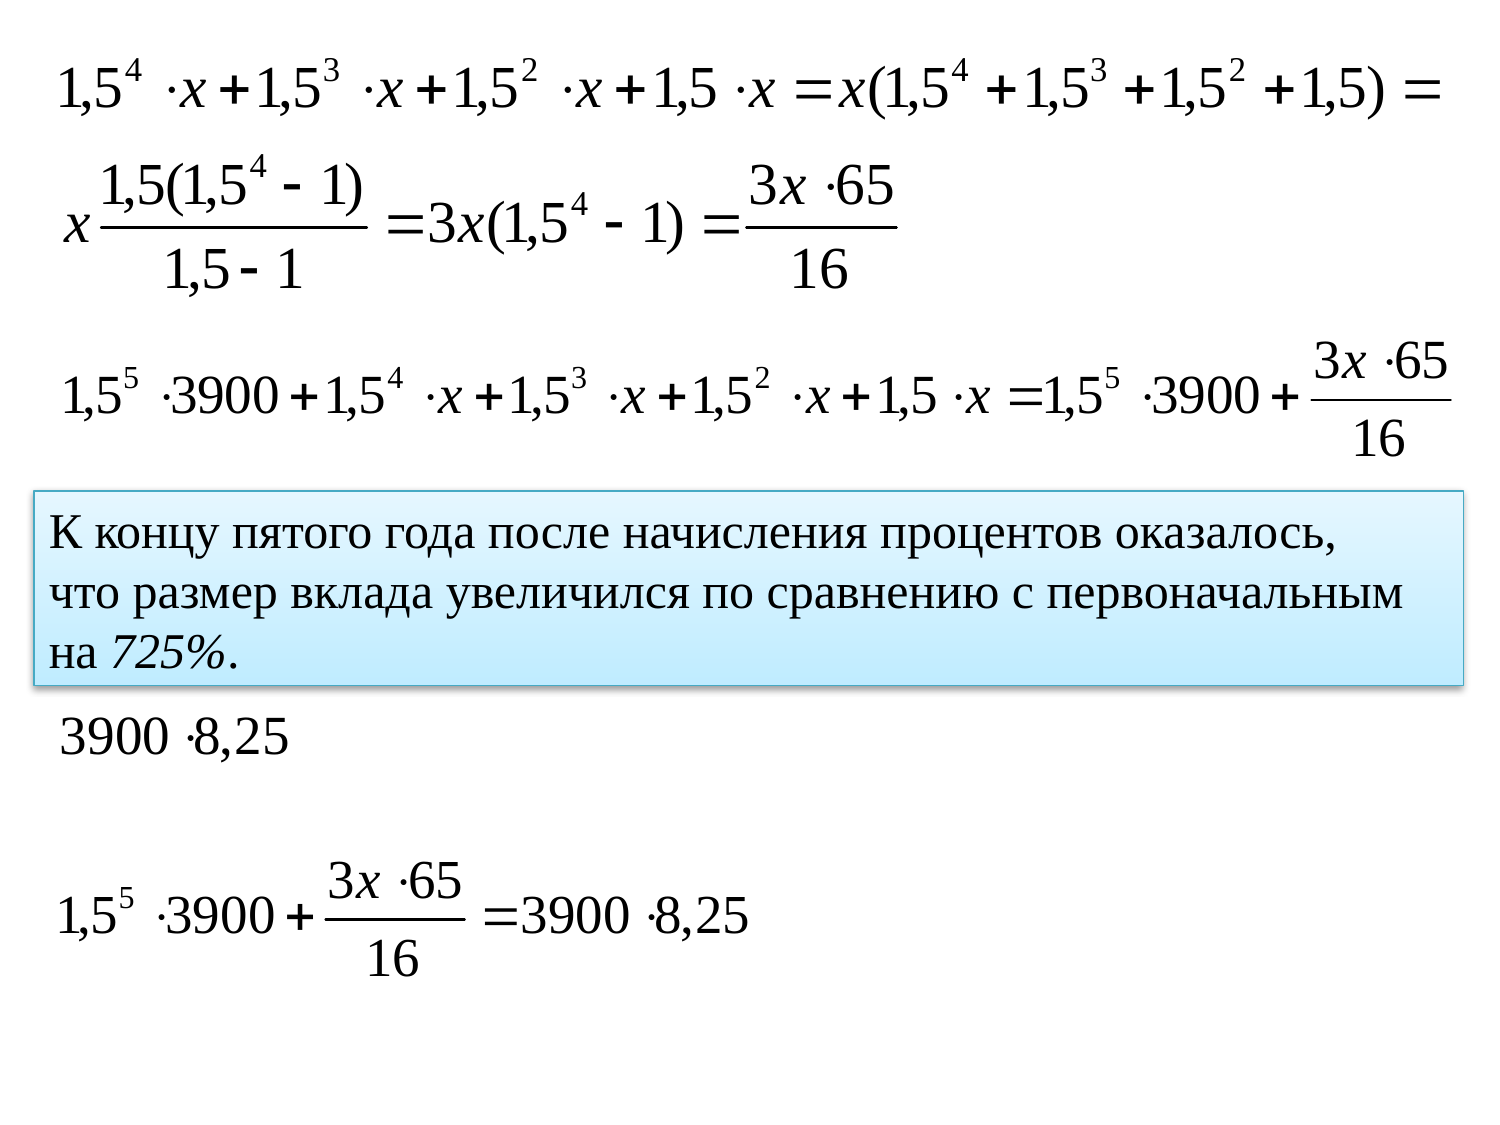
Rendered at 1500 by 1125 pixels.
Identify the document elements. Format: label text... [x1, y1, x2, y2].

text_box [52, 845, 761, 989]
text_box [52, 42, 1442, 311]
text_box К концу пятого года после начисления процентов оказалось, что размер вклада увеличился по сравнению с первоначальным на 725%. [33, 490, 1464, 686]
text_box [57, 325, 1464, 469]
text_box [52, 703, 297, 779]
